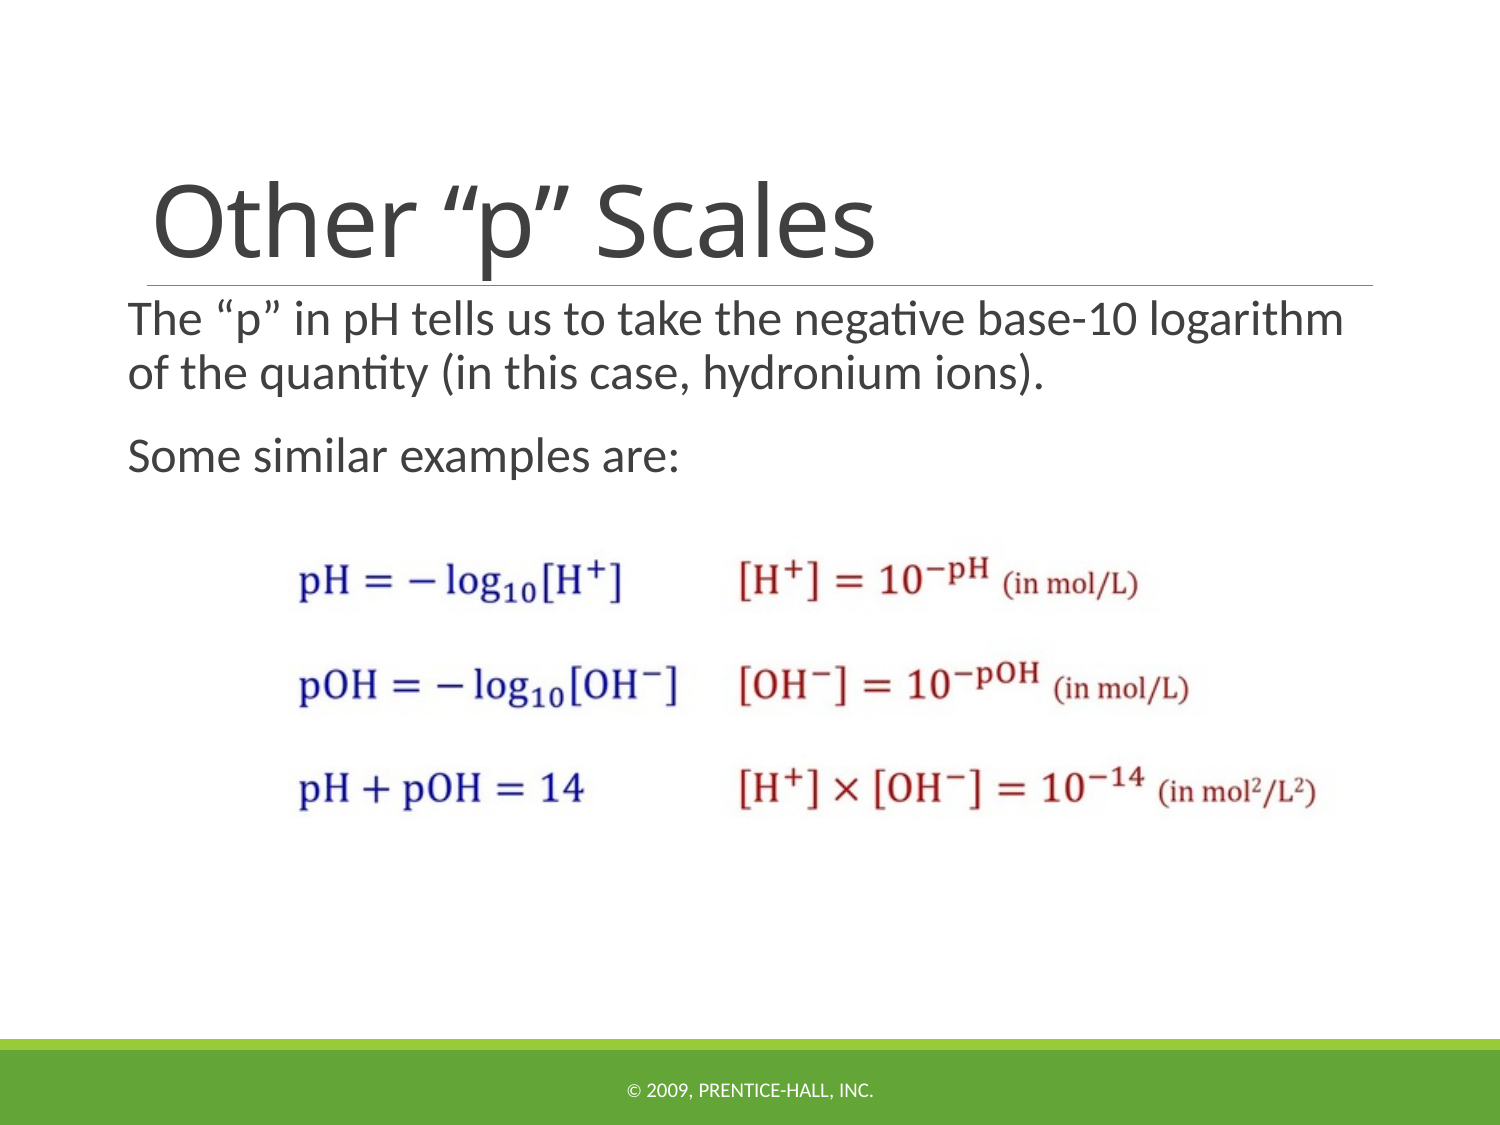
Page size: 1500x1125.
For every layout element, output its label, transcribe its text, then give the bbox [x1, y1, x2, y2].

footer © 2009, Prentice-Hall, Inc. [453, 1059, 1047, 1120]
title Other “p” Scales [135, 47, 1373, 285]
list The “p” in pH tells us to take the negative base-10 logarithm of the quantity (in this case, hydronium ions). Some similar examples are: [112, 285, 1380, 945]
picture [286, 510, 1342, 837]
